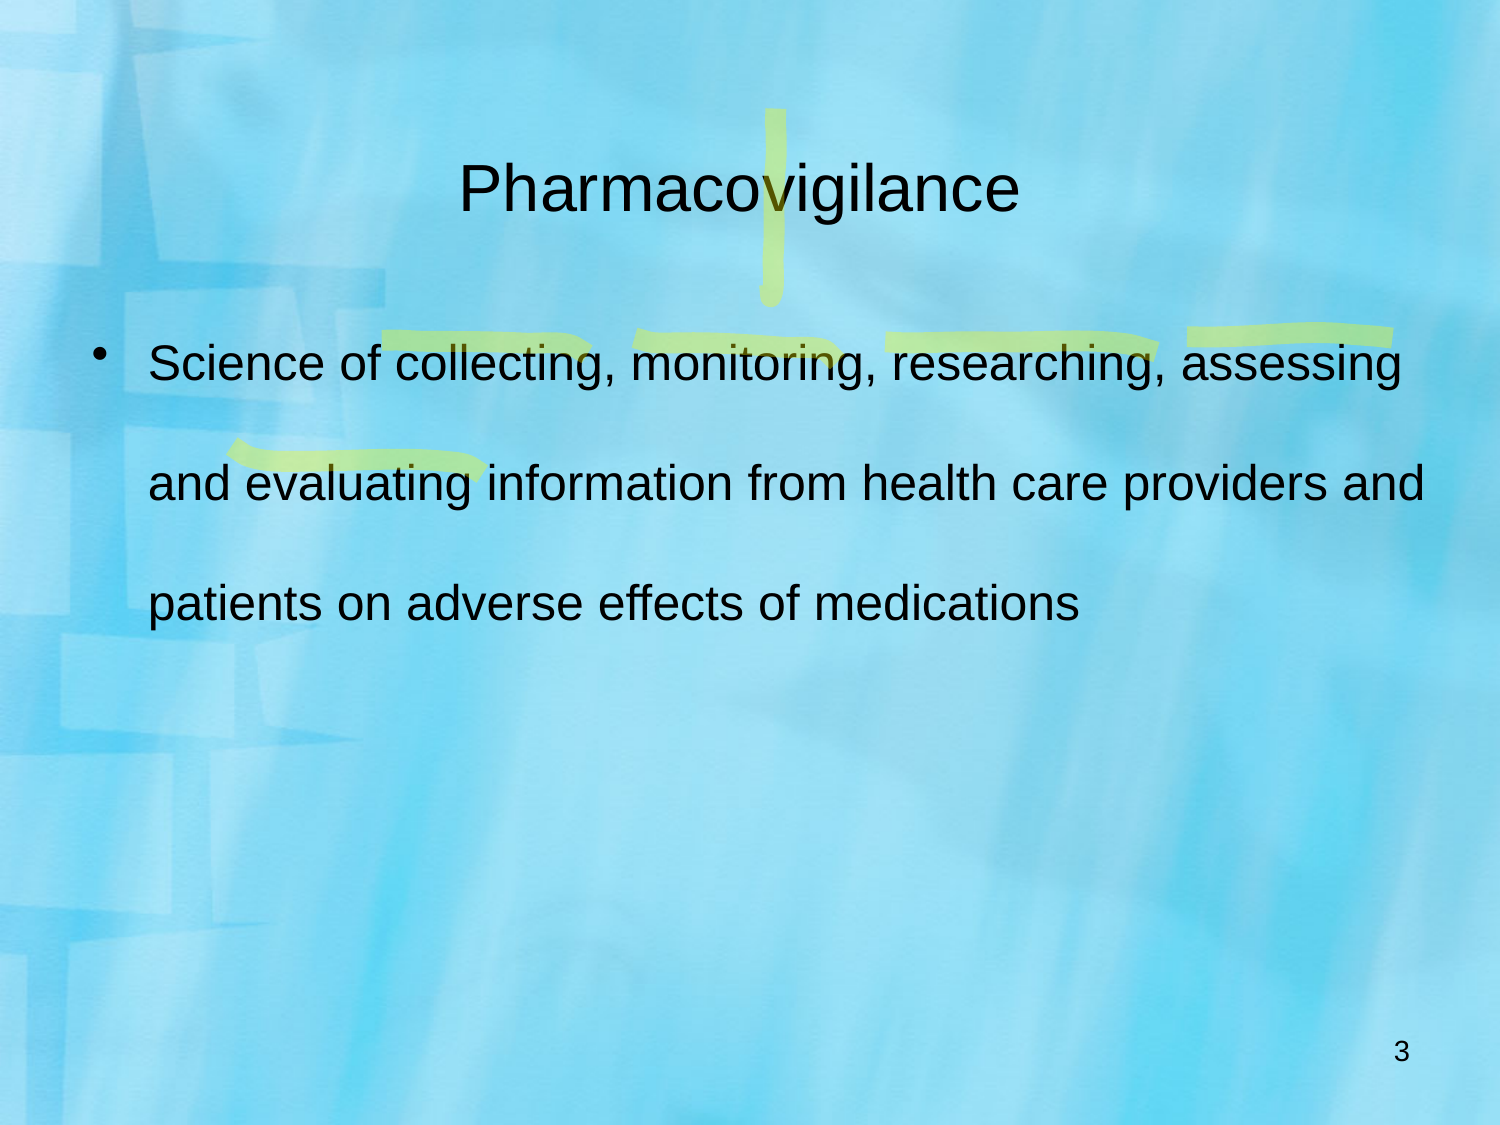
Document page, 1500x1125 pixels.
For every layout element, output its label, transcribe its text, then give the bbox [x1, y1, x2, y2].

slide_number 3 [1074, 1024, 1426, 1103]
list Science of collecting, monitoring, researching, assessing and evaluating information from health care providers and patients on adverse effects of medications [76, 262, 1480, 1006]
picture [0, 0, 1500, 1125]
title Pharmacovigilance [443, 44, 1480, 233]
